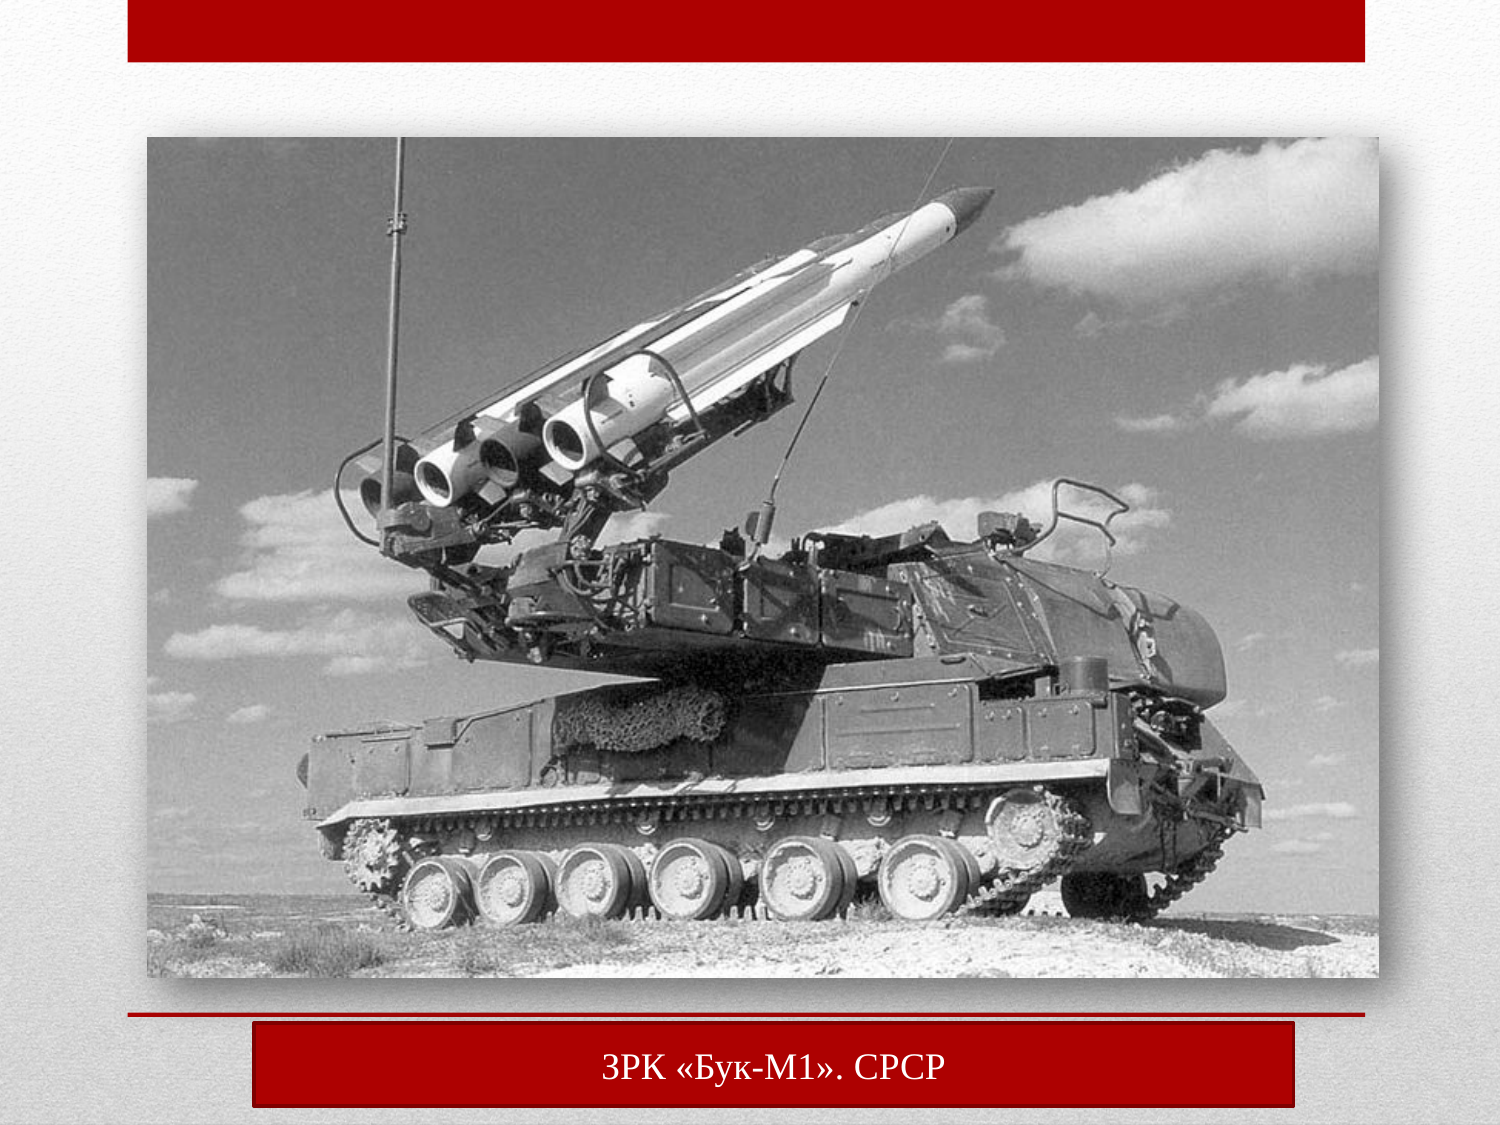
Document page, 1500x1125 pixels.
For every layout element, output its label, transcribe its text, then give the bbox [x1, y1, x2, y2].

picture [146, 136, 1380, 979]
text_box ЗРК «Бук-М1». СРСР [252, 1021, 1295, 1108]
